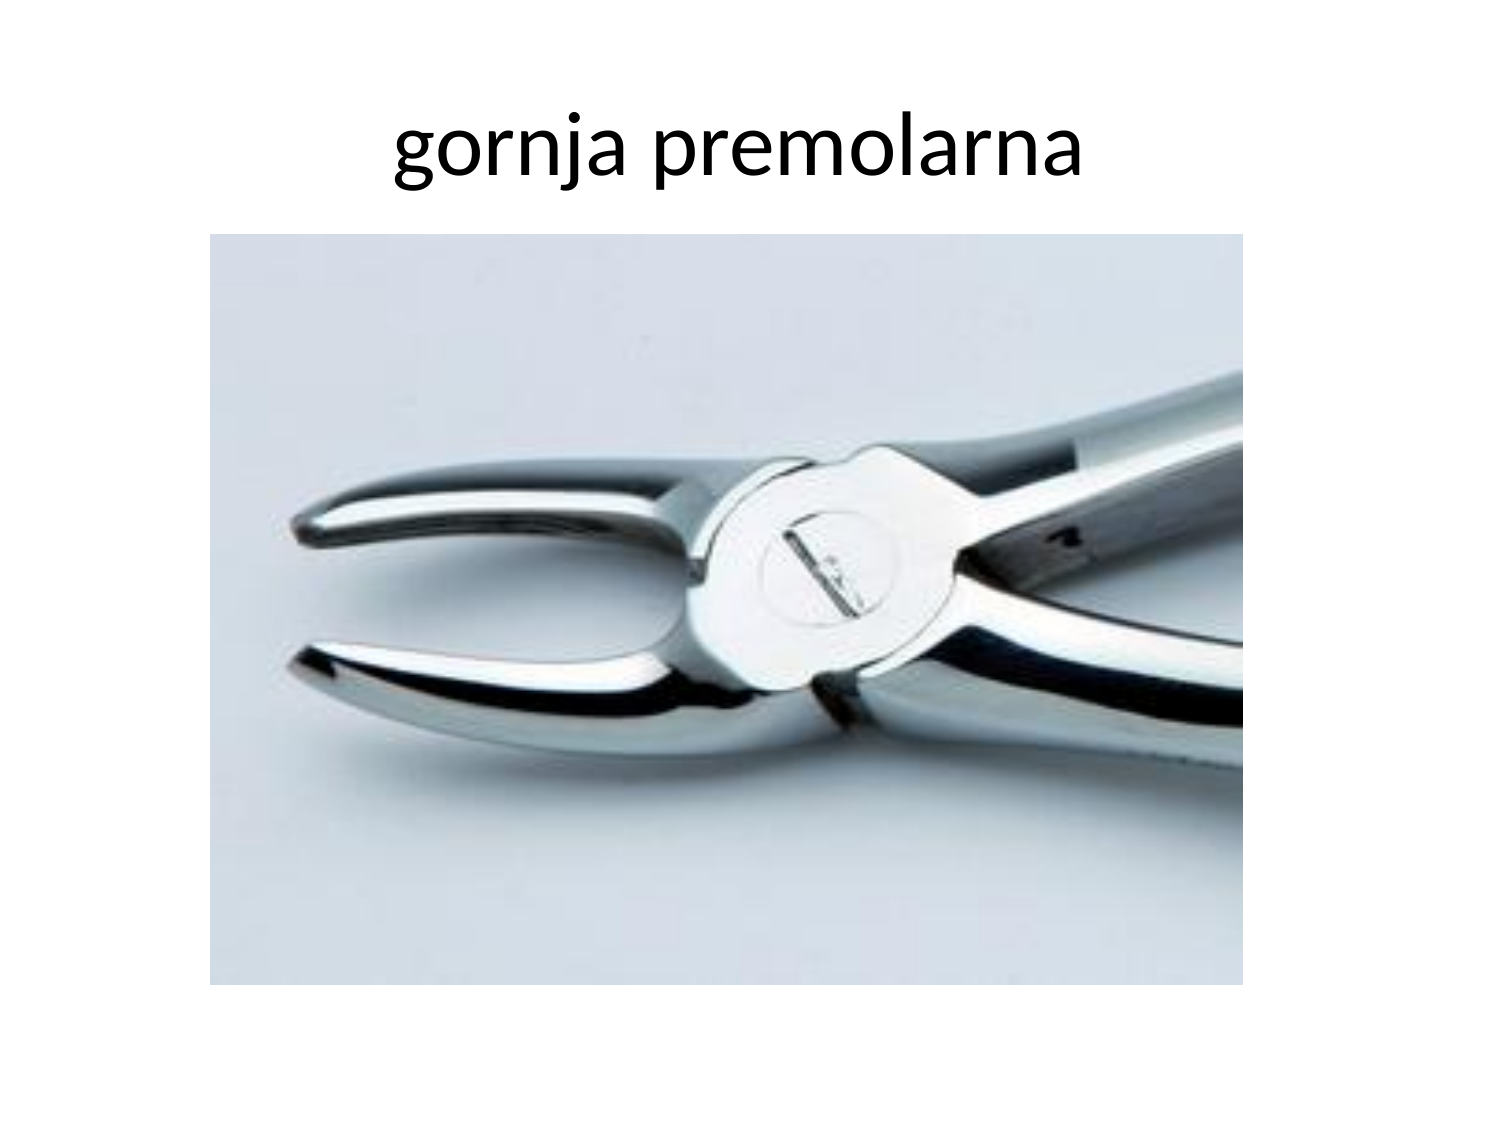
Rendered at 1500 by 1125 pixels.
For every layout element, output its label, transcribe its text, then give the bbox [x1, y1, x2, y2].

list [210, 234, 1243, 985]
title gornja premolarna [75, 45, 1425, 233]
